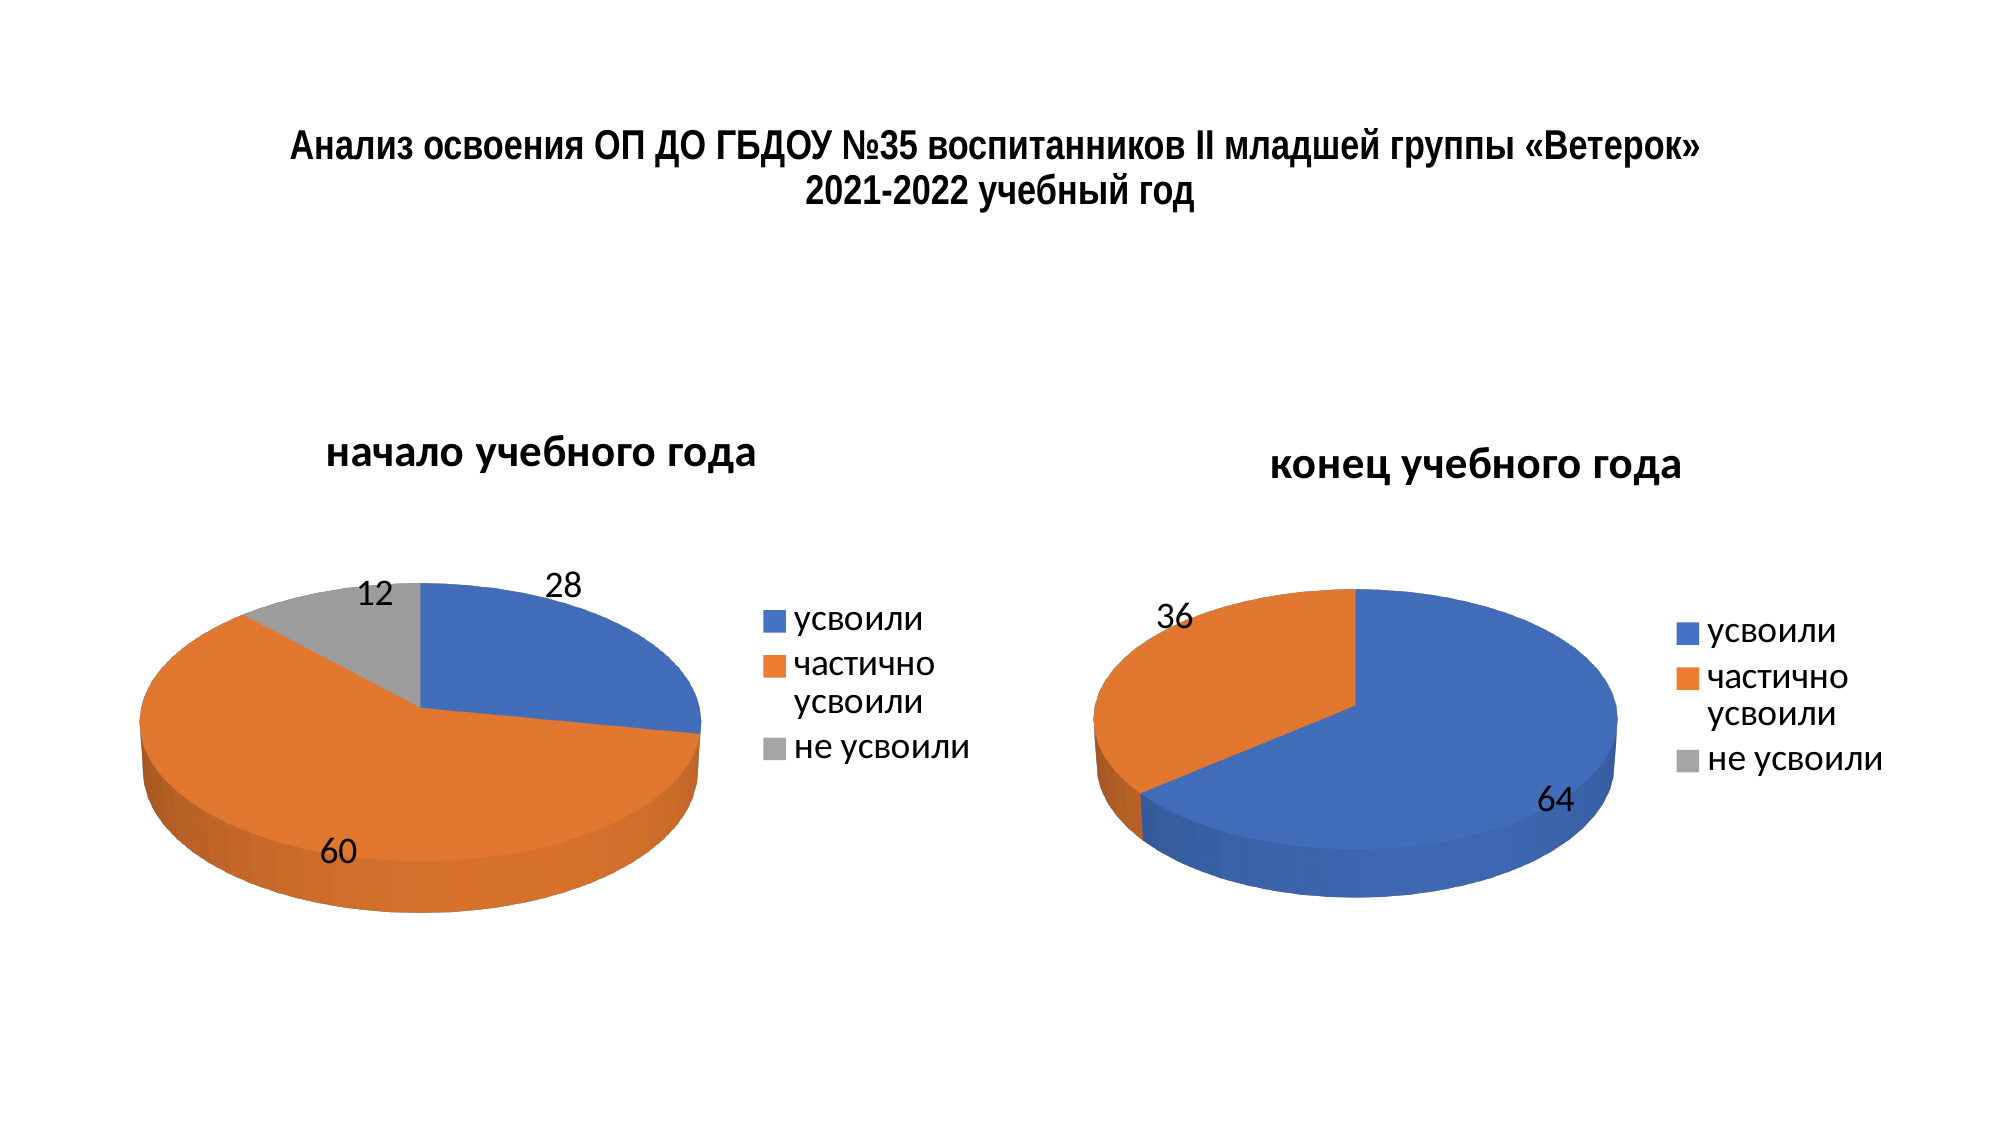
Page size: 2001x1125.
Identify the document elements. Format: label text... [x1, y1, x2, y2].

title Анализ освоения ОП ДО ГБДОУ №35 воспитанников II младшей группы «Ветерок» 2021-2022 учебный год [137, 59, 1863, 278]
chart [1046, 410, 1917, 985]
chart [90, 399, 1004, 972]
